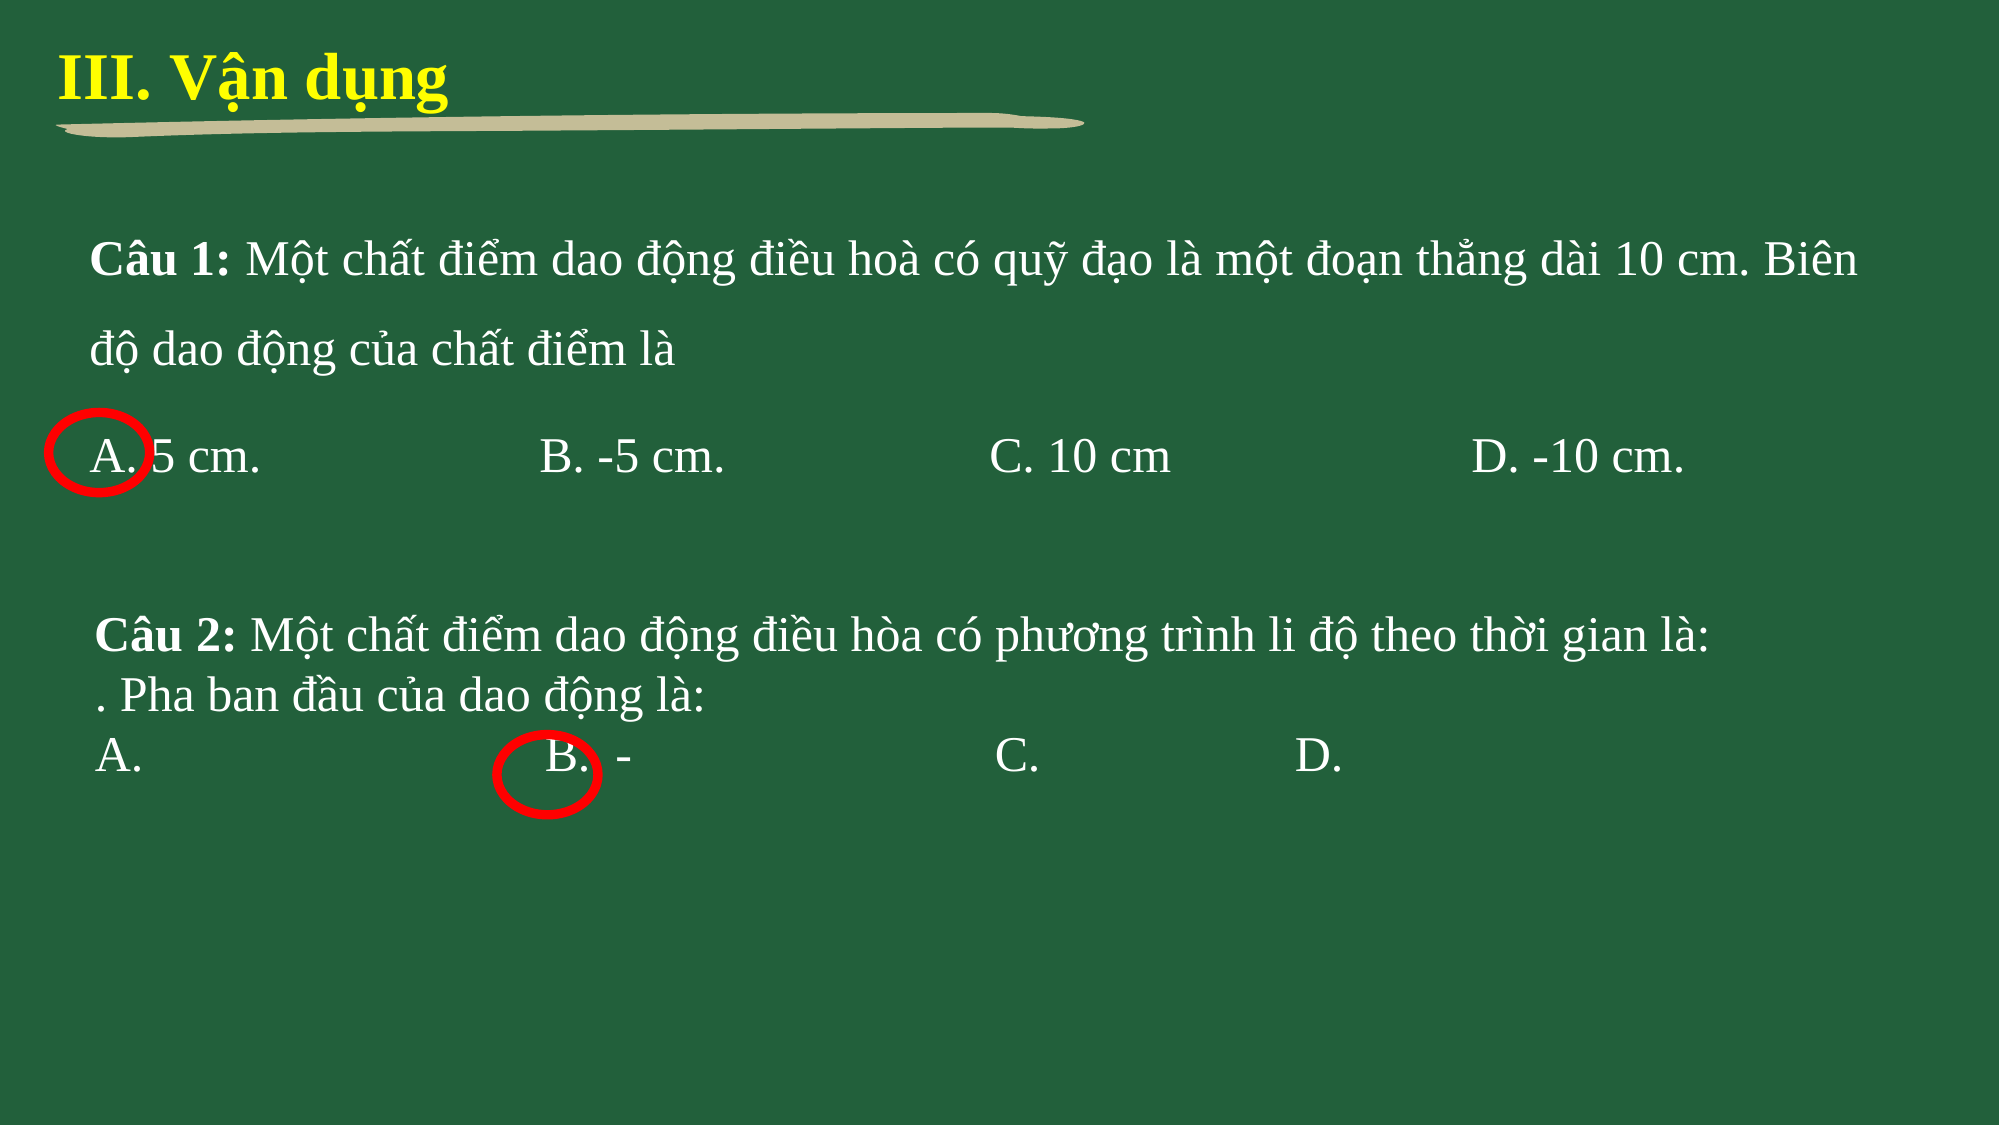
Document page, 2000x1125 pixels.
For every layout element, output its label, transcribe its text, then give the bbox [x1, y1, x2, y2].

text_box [40, 32, 1235, 138]
text_box [46, 410, 152, 495]
text_box [494, 732, 601, 817]
text_box Câu 1: Một chất điểm dao động điều hoà có quỹ đạo là một đoạn thẳng dài 10 cm. Biên độ dao động của chất điểm là A. 5 cm. B. -5 cm. C. 10 cm D. -10 cm. [74, 188, 1875, 490]
